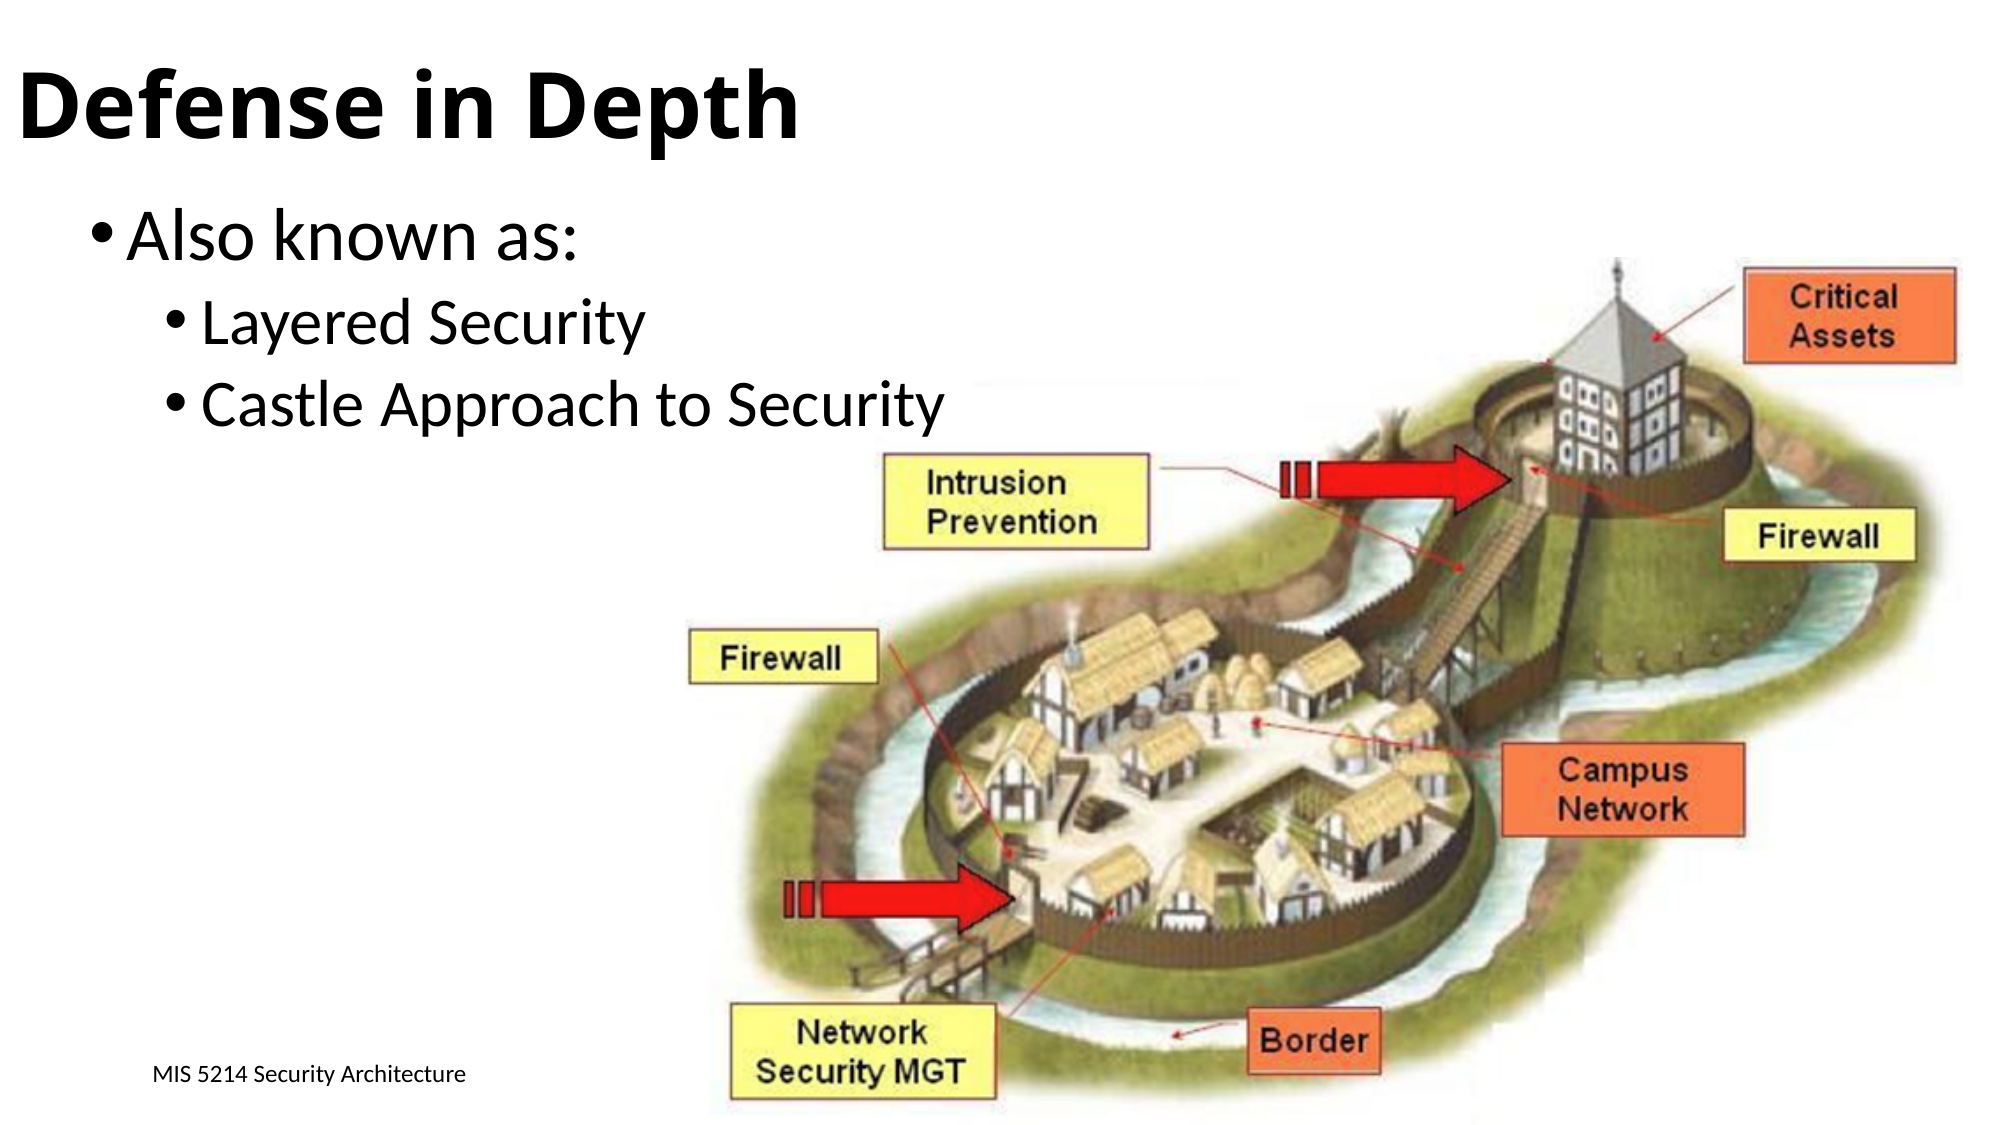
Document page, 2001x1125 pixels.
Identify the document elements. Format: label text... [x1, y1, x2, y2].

picture [685, 257, 1963, 1125]
list Also known as: Layered Security Castle Approach to Security [74, 187, 1800, 902]
footer MIS 5214 Security Architecture [137, 1042, 685, 1103]
title Defense in Depth [0, 0, 1725, 218]
